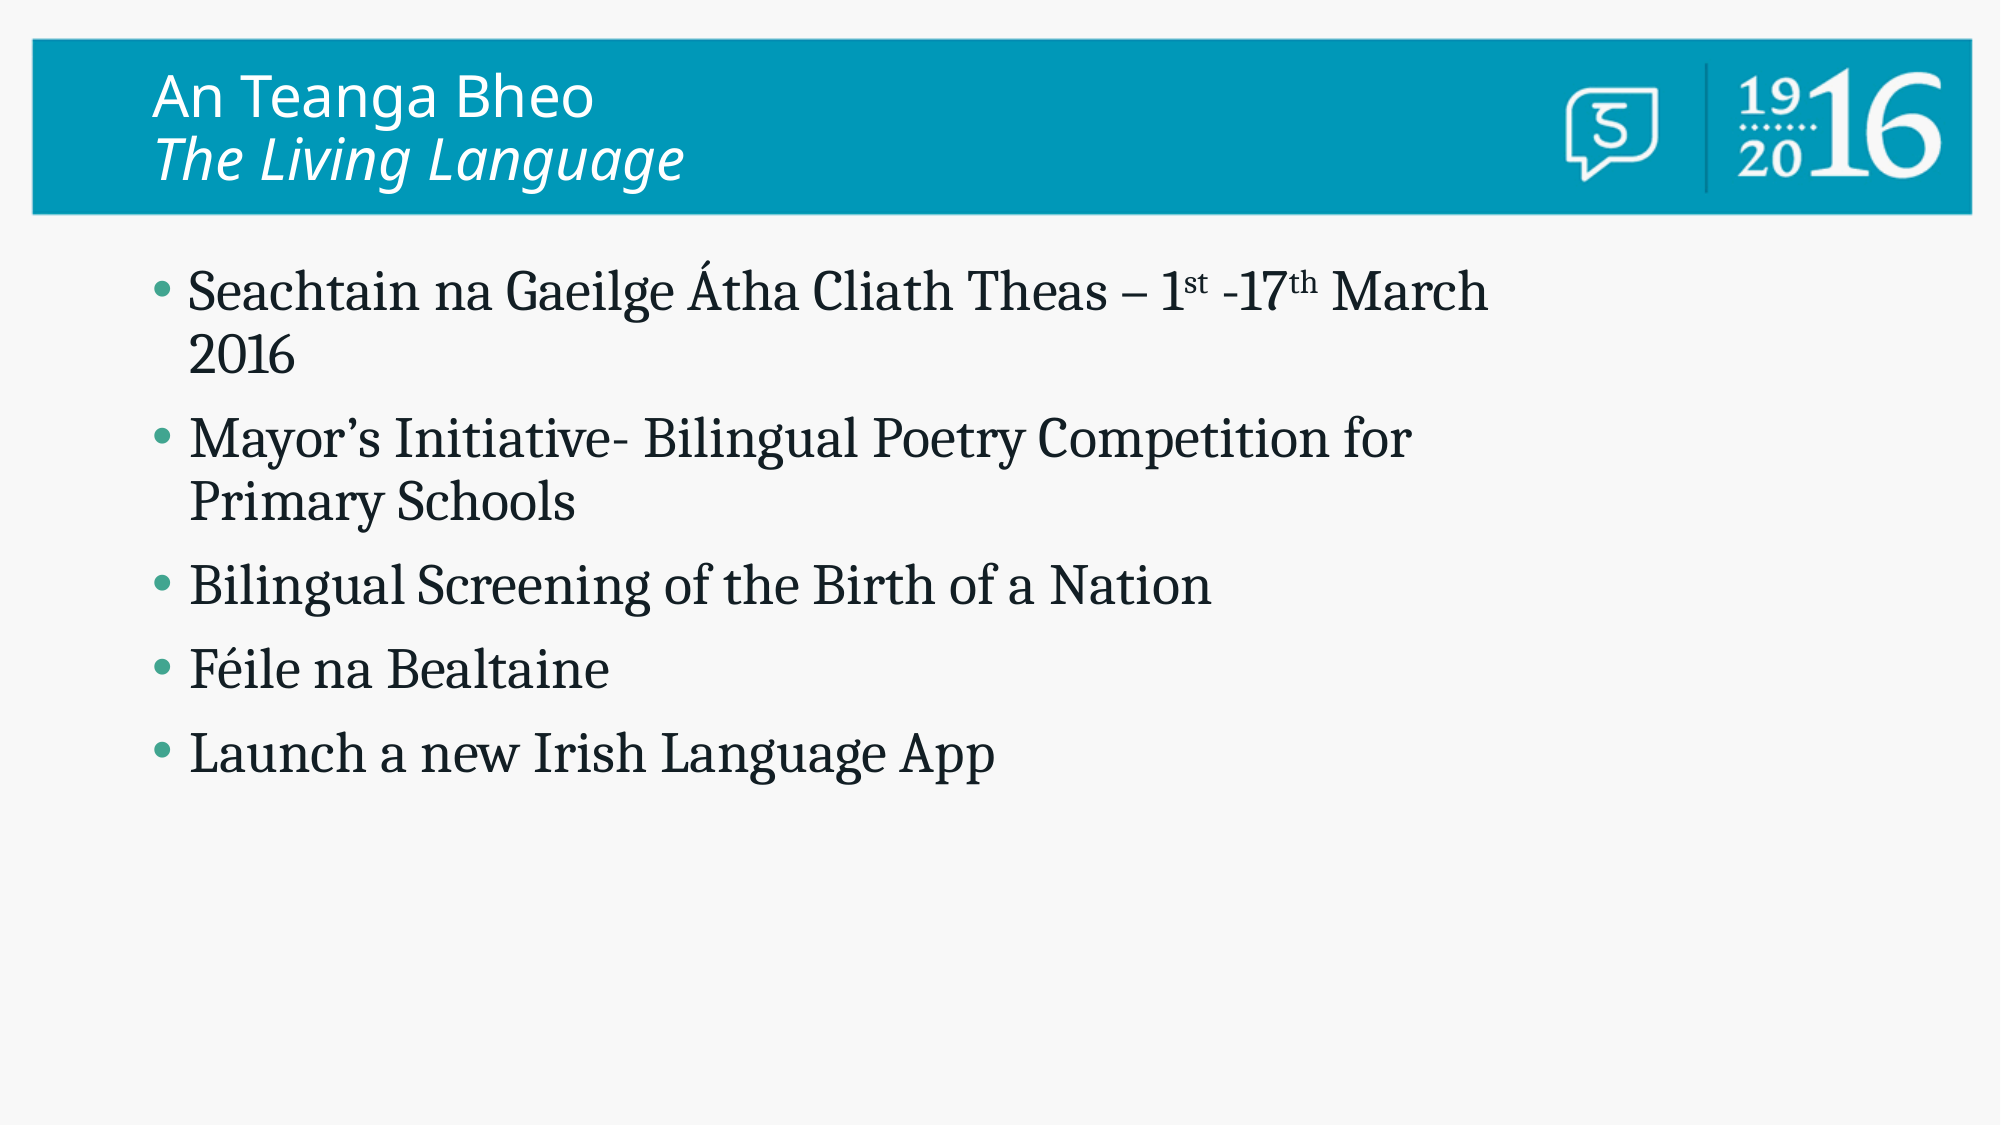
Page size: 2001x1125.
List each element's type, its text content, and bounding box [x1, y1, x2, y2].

list Seachtain na Gaeilge Átha Cliath Theas – 1st -17th March 2016 Mayor’s Initiative- Bilingual Poetry Competition for Primary Schools Bilingual Screening of the Birth of a Nation Féile na Bealtaine Launch a new Irish Language App [137, 253, 1596, 1014]
title An Teanga Bheo The Living Language [137, 59, 1500, 210]
picture [0, 0, 2001, 1125]
